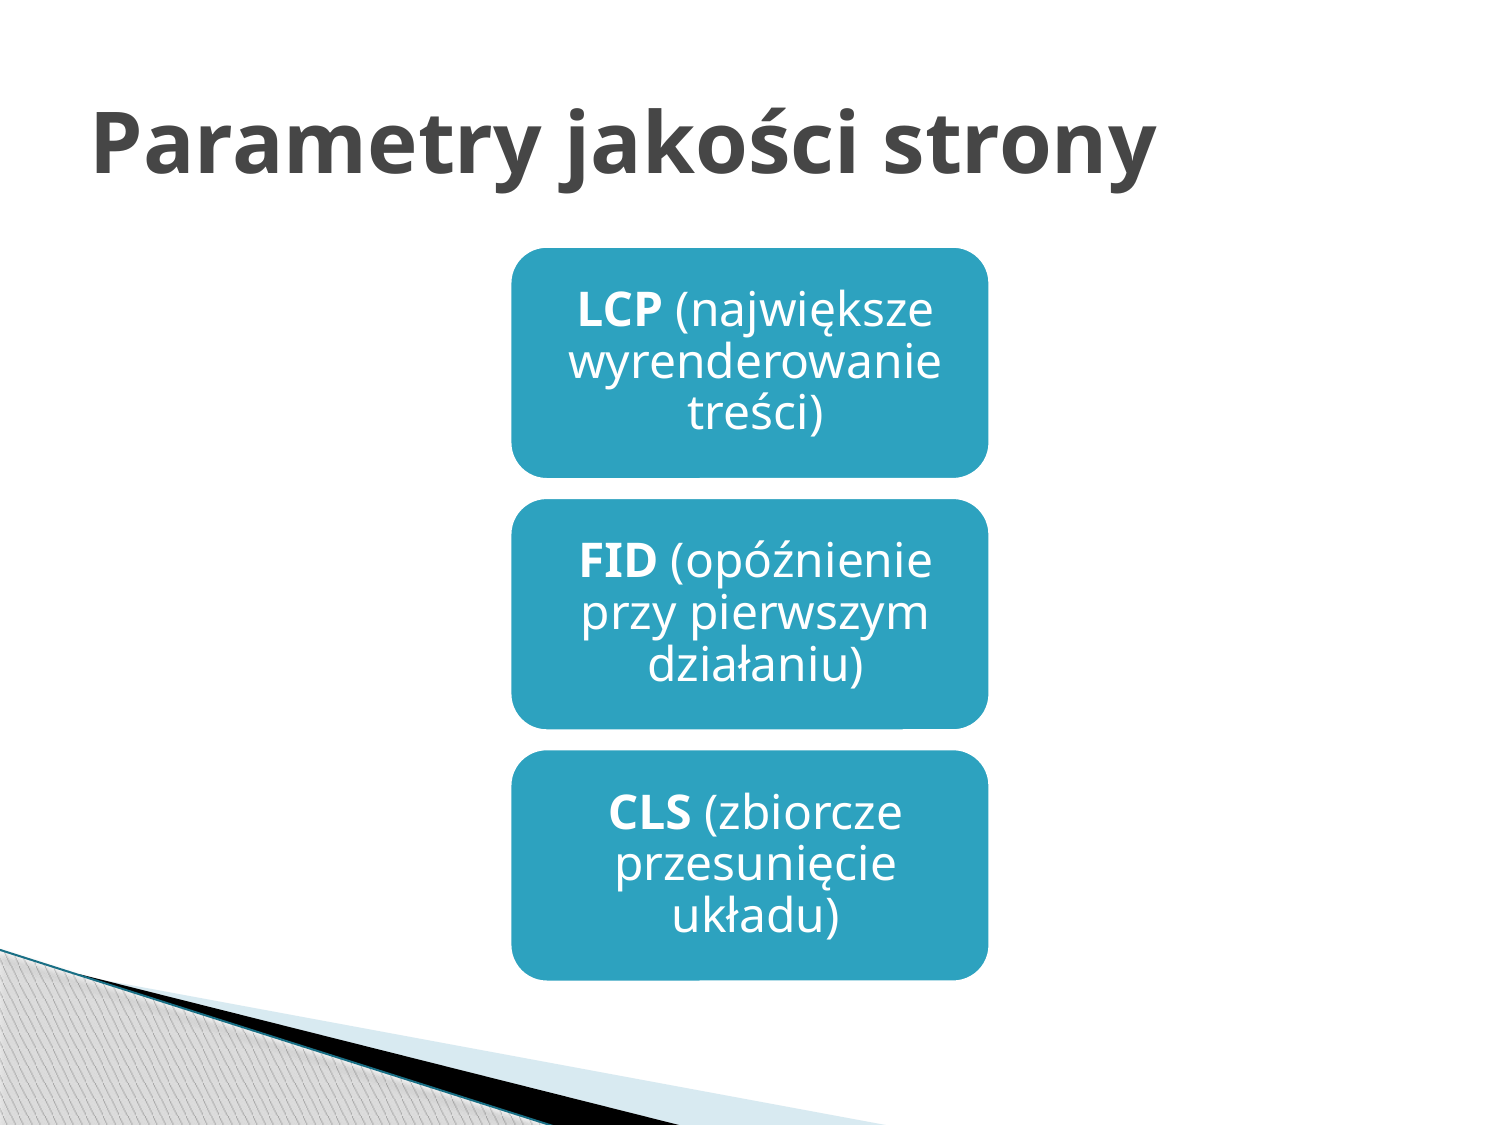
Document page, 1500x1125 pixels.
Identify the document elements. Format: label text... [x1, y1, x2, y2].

title Parametry jakości strony [75, 45, 1425, 233]
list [74, 242, 1426, 986]
